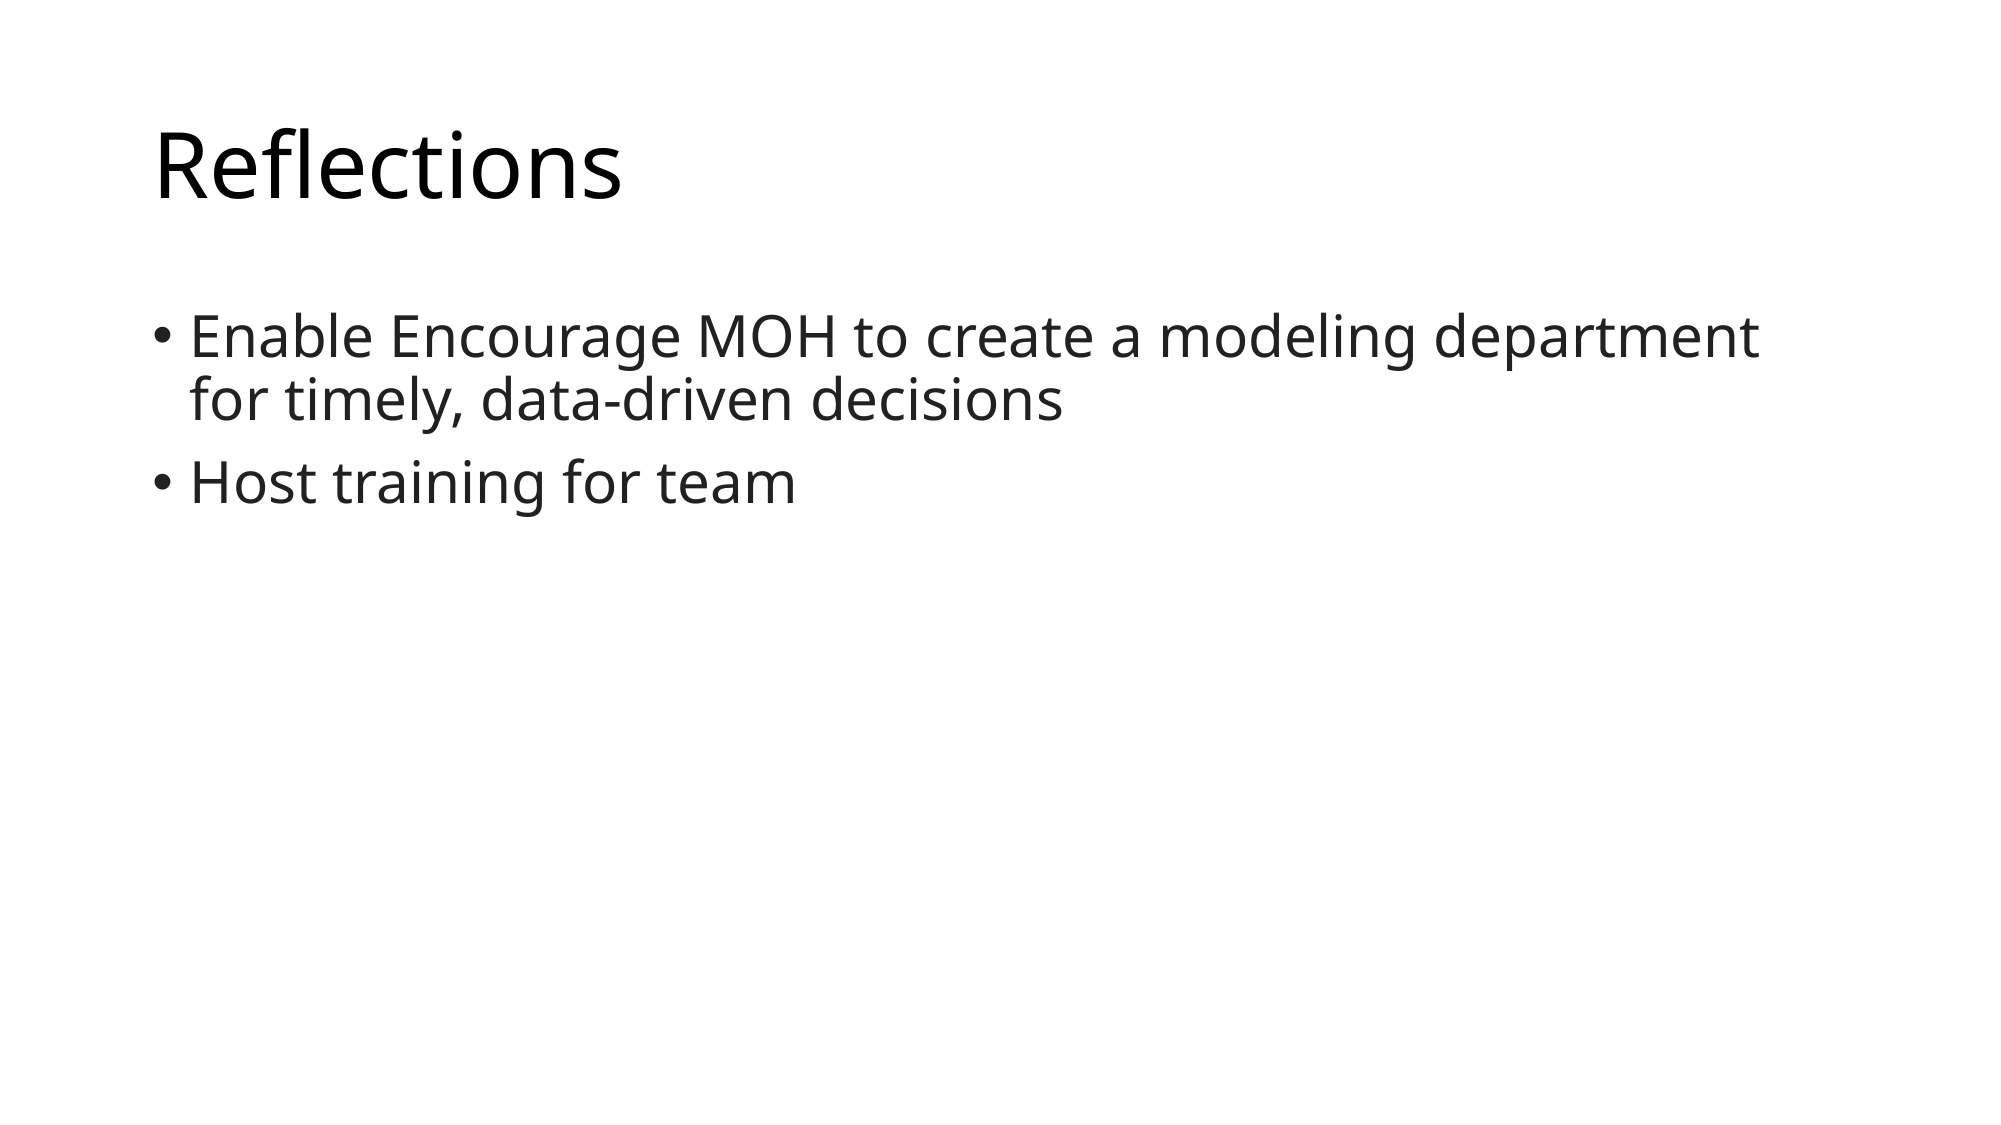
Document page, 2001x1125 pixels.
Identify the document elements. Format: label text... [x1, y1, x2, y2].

list Enable Encourage MOH to create a modeling department for timely, data-driven decisions Host training for team [137, 299, 1863, 1014]
title Reflections [137, 59, 1863, 278]
